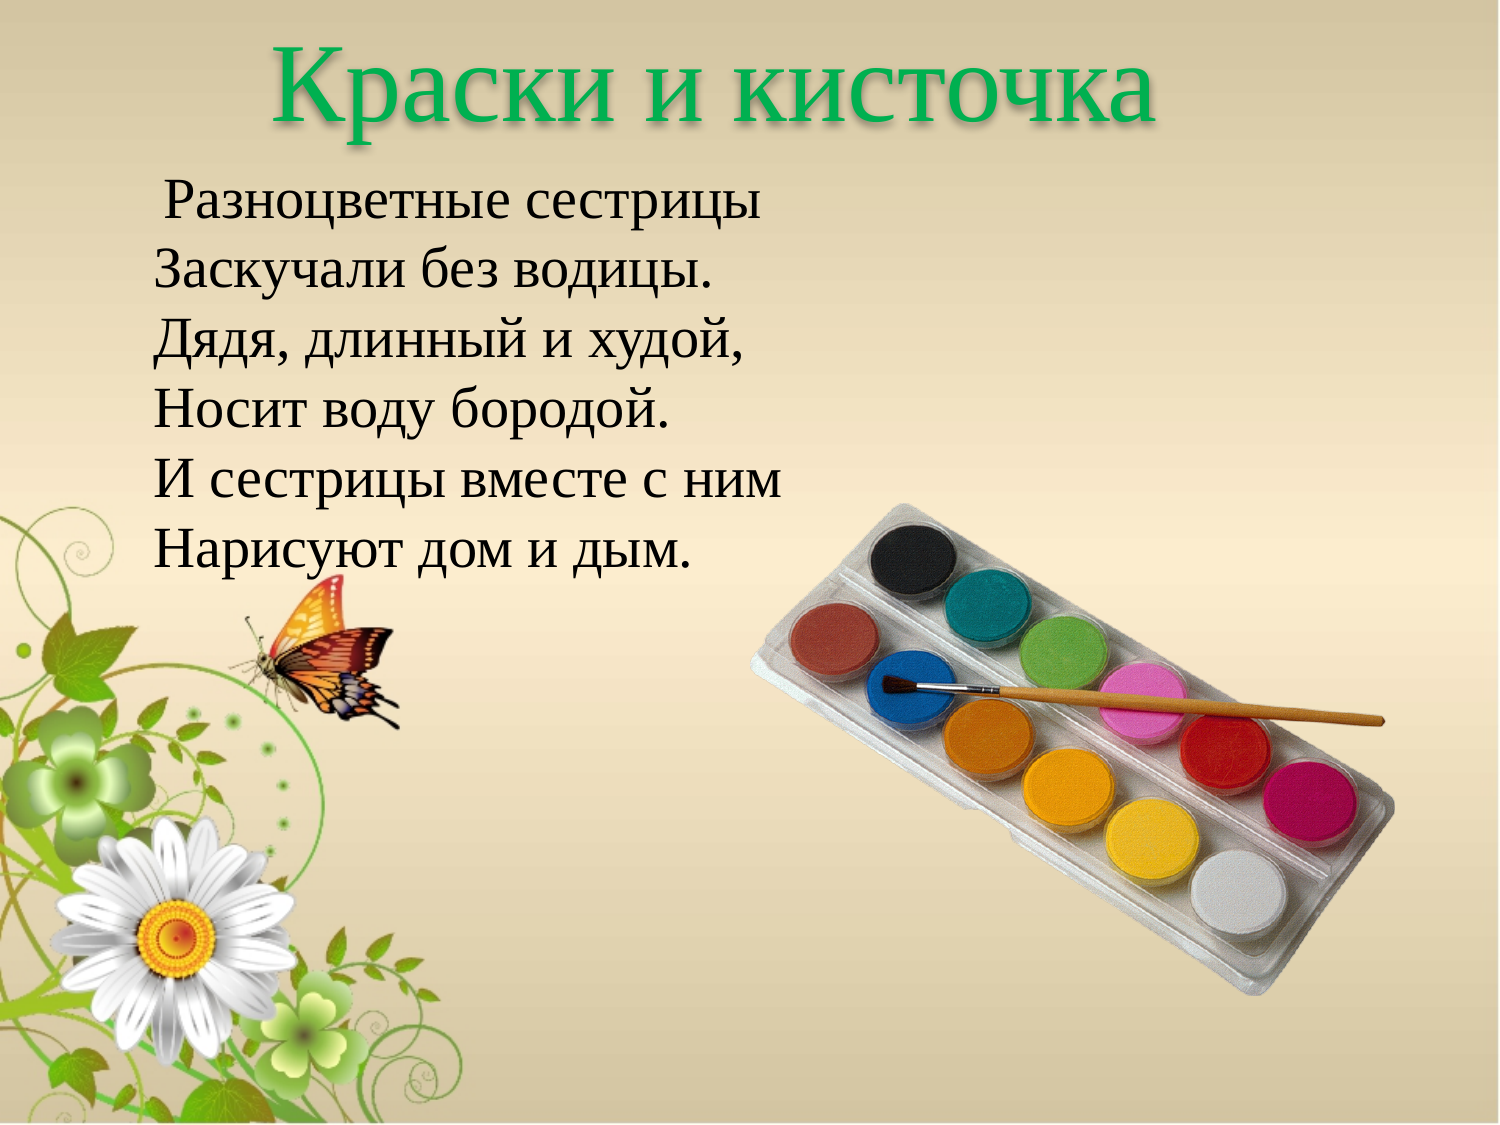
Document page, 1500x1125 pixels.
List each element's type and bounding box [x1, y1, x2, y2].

list [0, 0, 1500, 1125]
picture [749, 503, 1395, 997]
